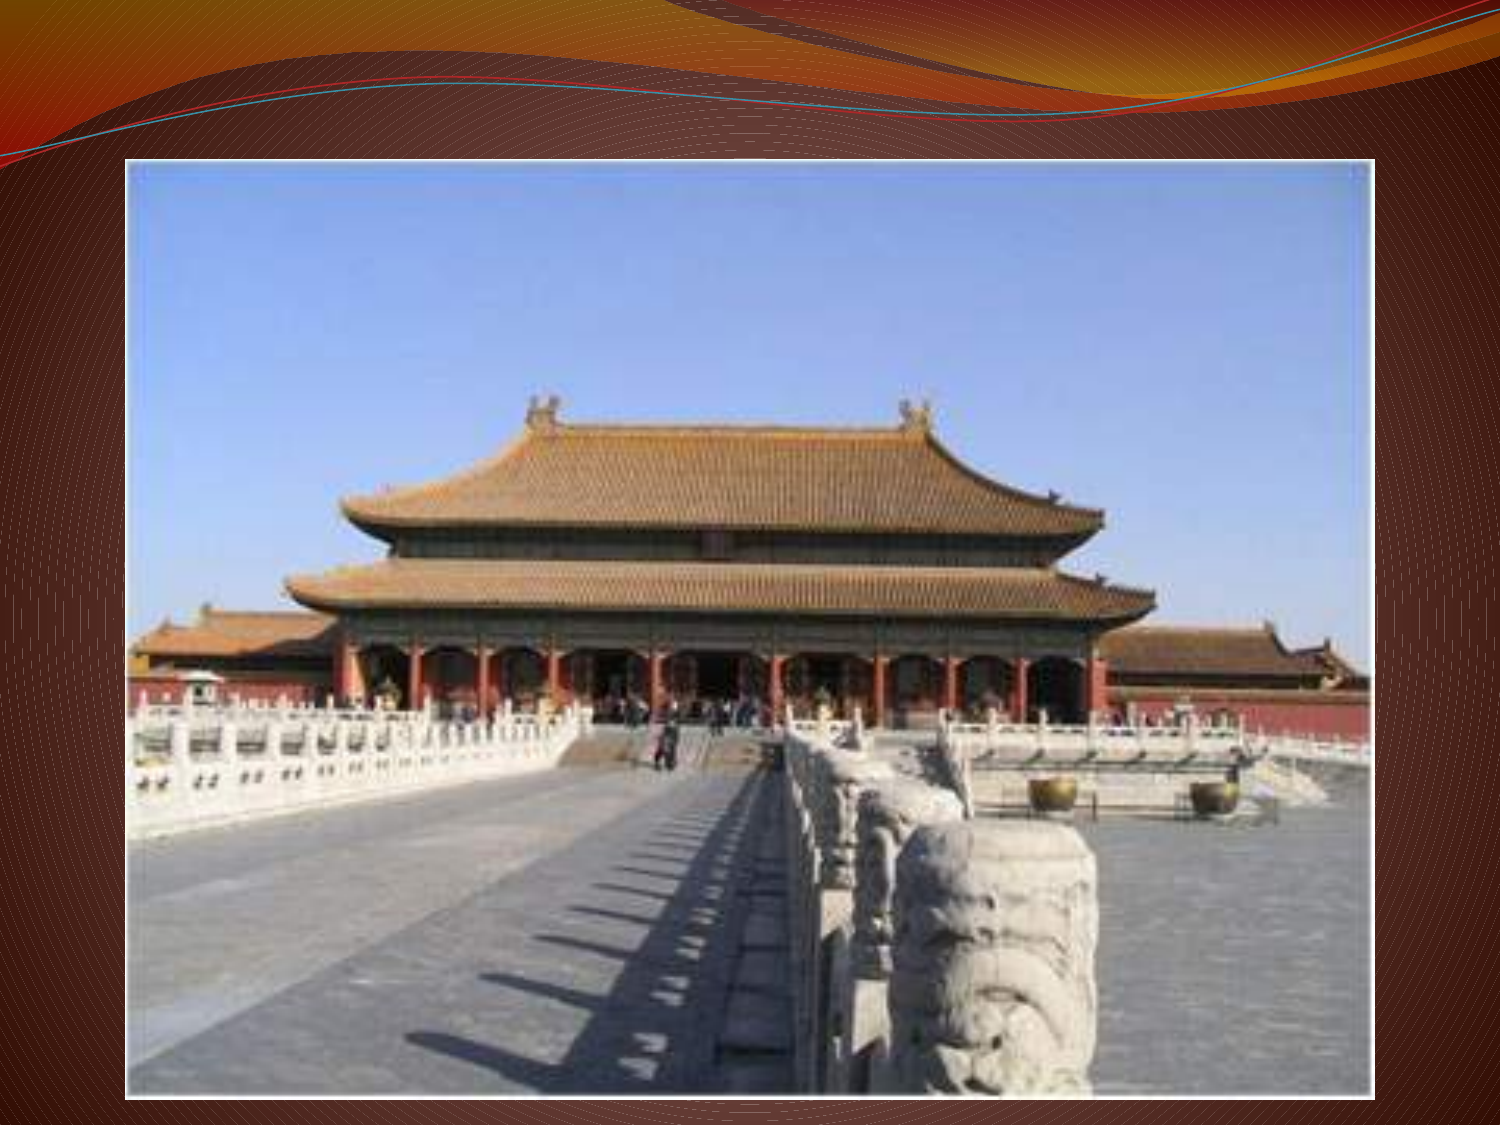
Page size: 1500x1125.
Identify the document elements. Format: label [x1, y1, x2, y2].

picture [124, 159, 1376, 1101]
